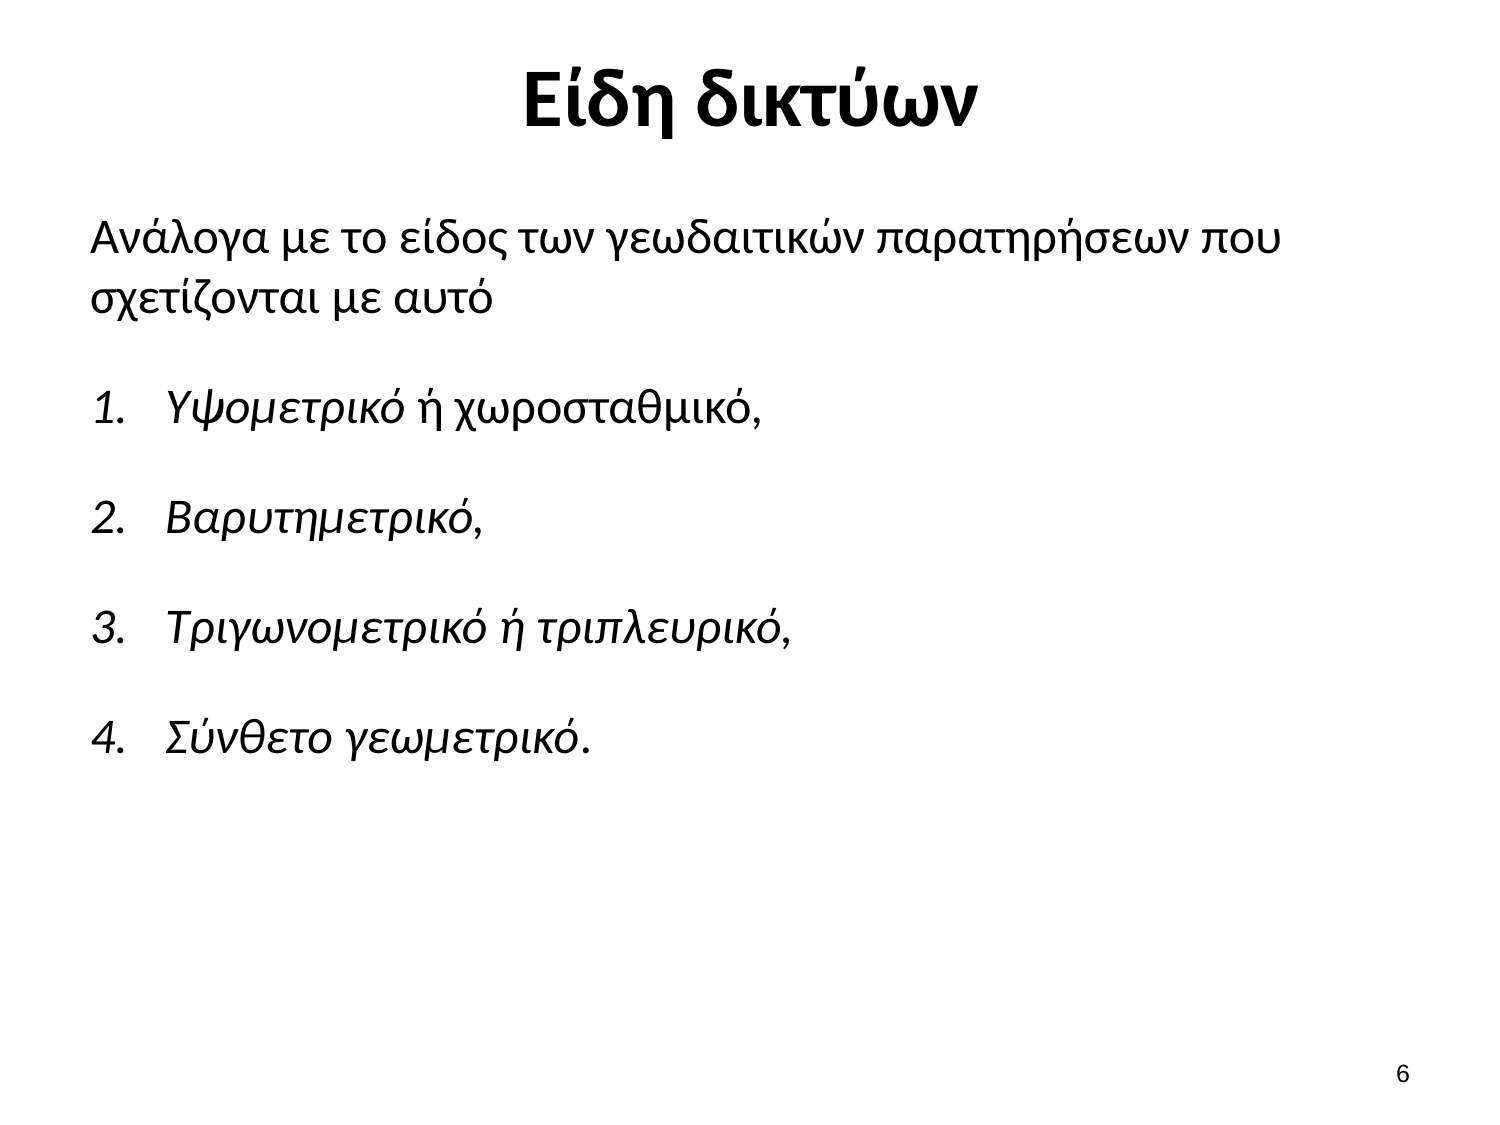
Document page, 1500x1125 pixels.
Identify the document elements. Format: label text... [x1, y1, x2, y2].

title Είδη δικτύων [76, 19, 1427, 169]
list Ανάλογα με το είδος των γεωδαιτικών παρατηρήσεων που σχετίζονται με αυτό Υψομετρικό ή χωροσταθμικό, Βαρυτημετρικό, Τριγωνομετρικό ή τριπλευρικό, Σύνθετο γεωμετρικό. [75, 196, 1425, 1024]
slide_number 5 [1074, 1042, 1425, 1103]
